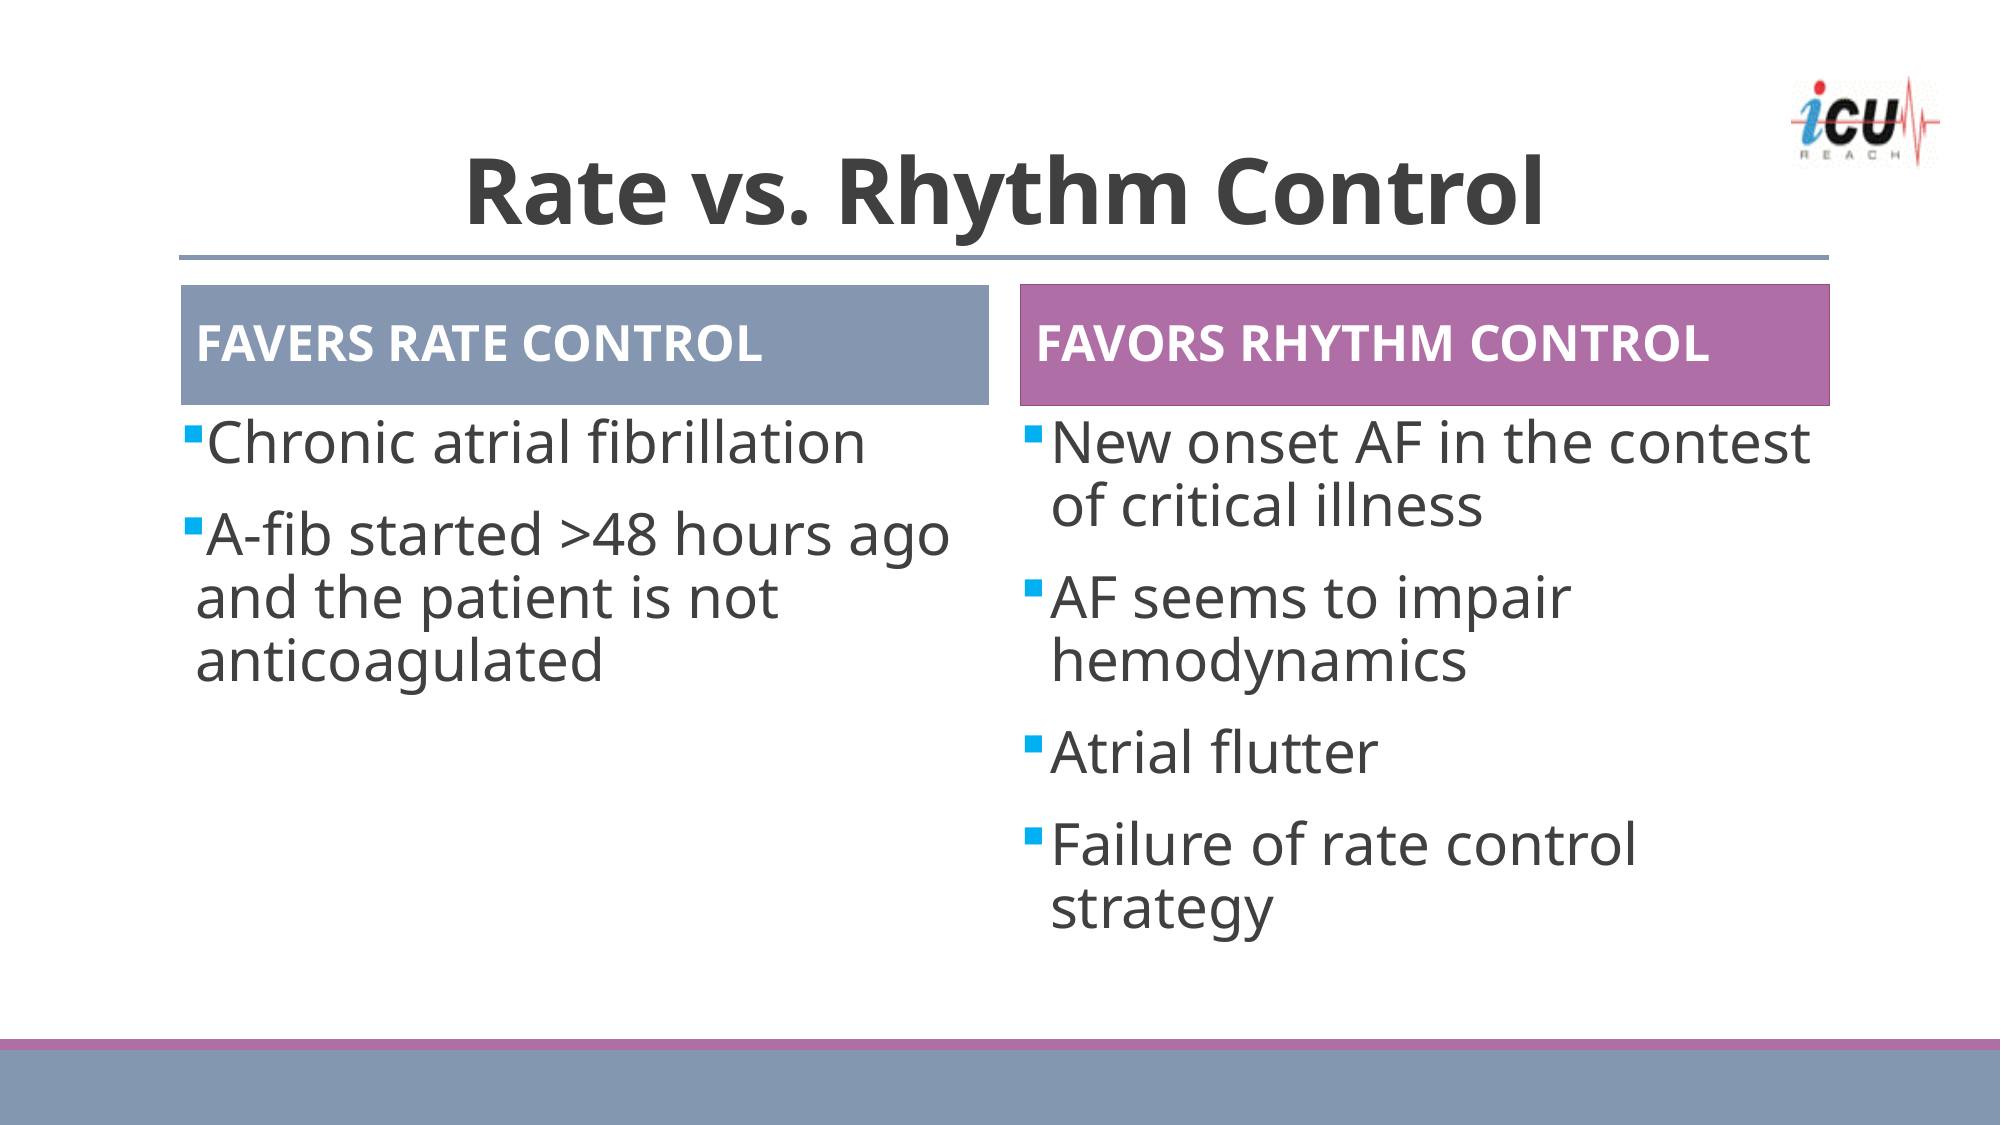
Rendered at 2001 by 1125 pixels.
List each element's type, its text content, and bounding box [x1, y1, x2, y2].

list Chronic atrial fibrillation A-fib started >48 hours ago and the patient is not anticoagulated [180, 405, 990, 992]
title Rate vs. Rhythm Control [180, 47, 1830, 252]
list New onset AF in the contest of critical illness AF seems to impair hemodynamics Atrial flutter Failure of rate control strategy [1020, 405, 1830, 992]
picture [1830, 75, 1940, 169]
list FAVERS RATE CONTROL [180, 284, 990, 405]
list FAVORS RHYTHM CONTROL [1020, 284, 1830, 405]
